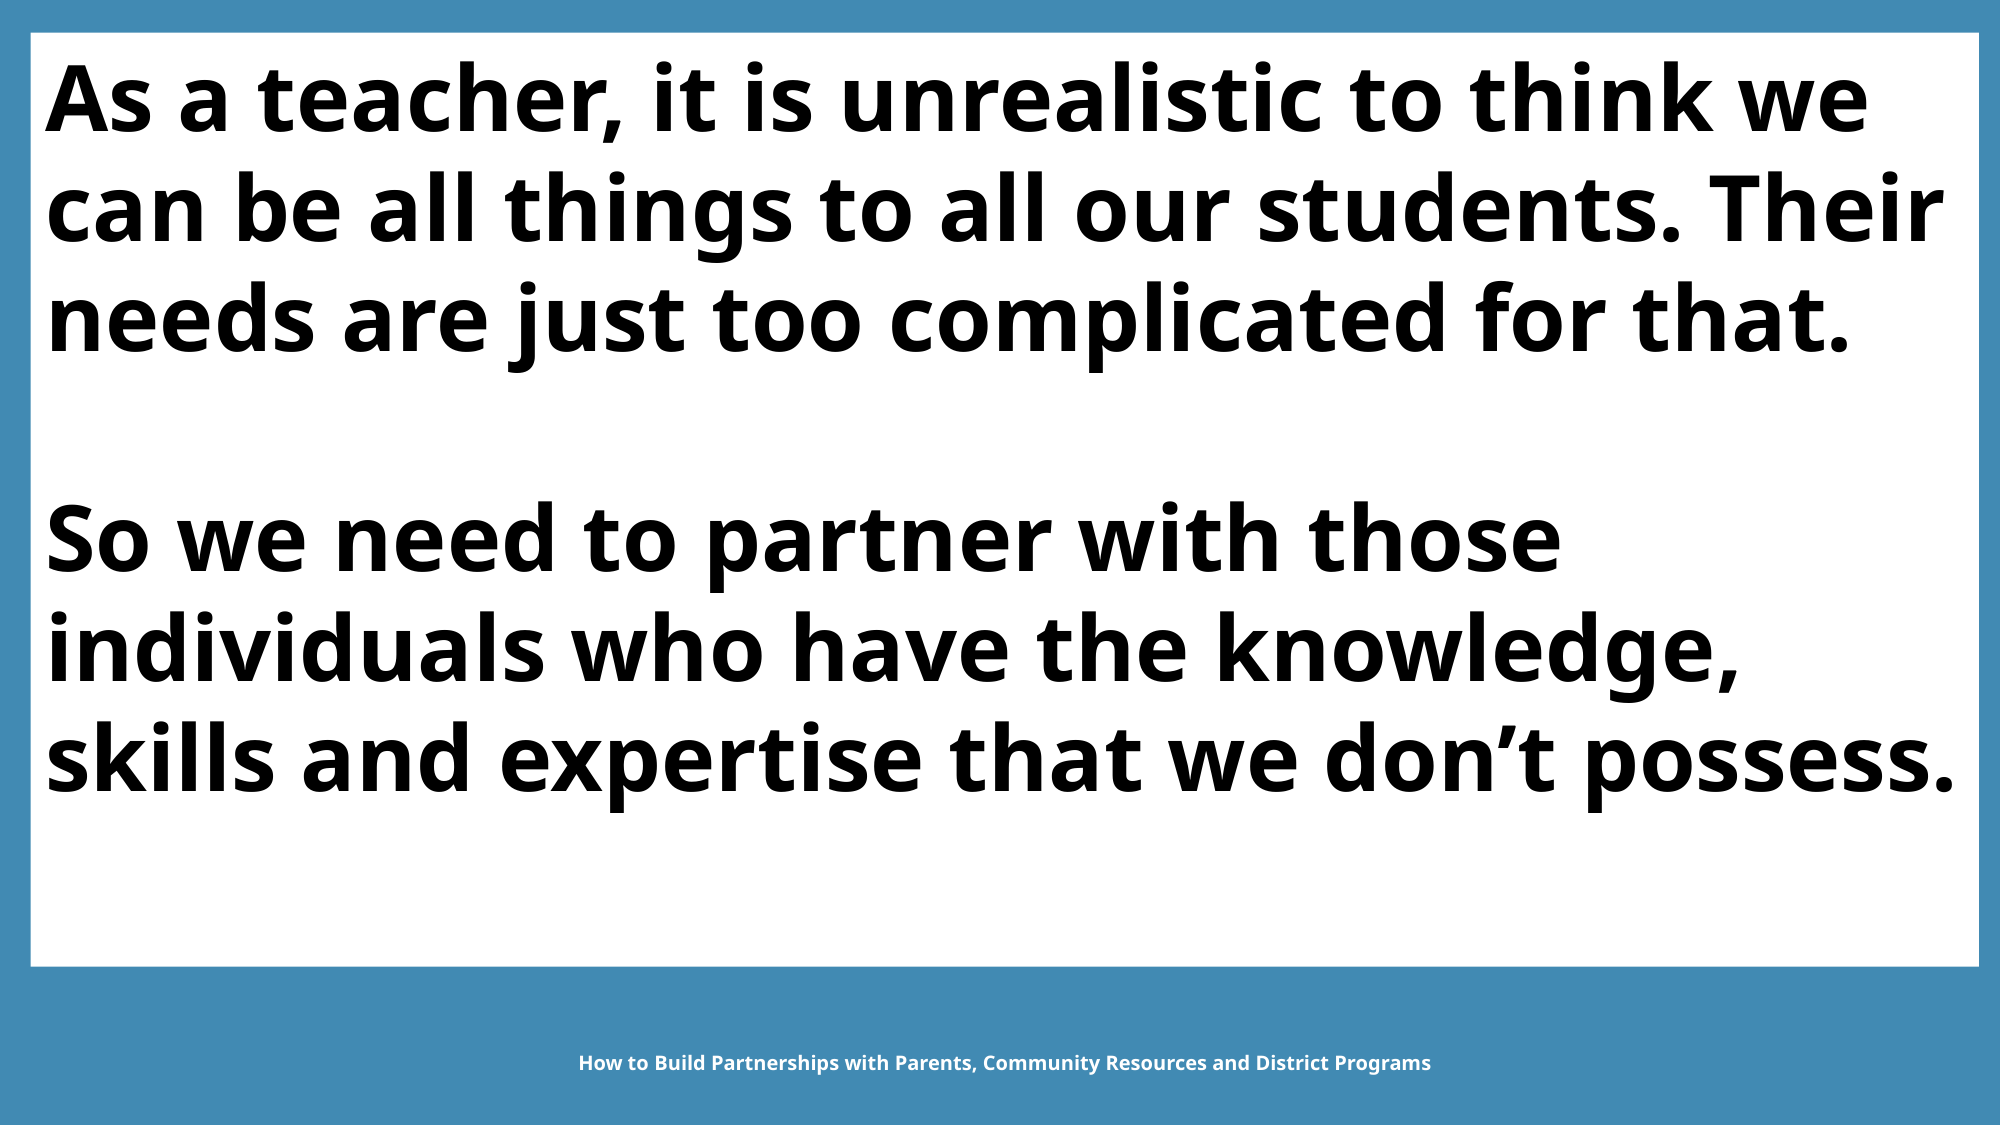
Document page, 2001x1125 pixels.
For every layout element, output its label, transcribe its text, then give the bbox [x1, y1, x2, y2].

text_box As a teacher, it is unrealistic to think we can be all things to all our students. Their needs are just too complicated for that. So we need to partner with those individuals who have the knowledge, skills and expertise that we don’t possess. [30, 32, 1979, 967]
subtitle How to Build Partnerships with Parents, Community Resources and District Programs [30, 1042, 1979, 1106]
